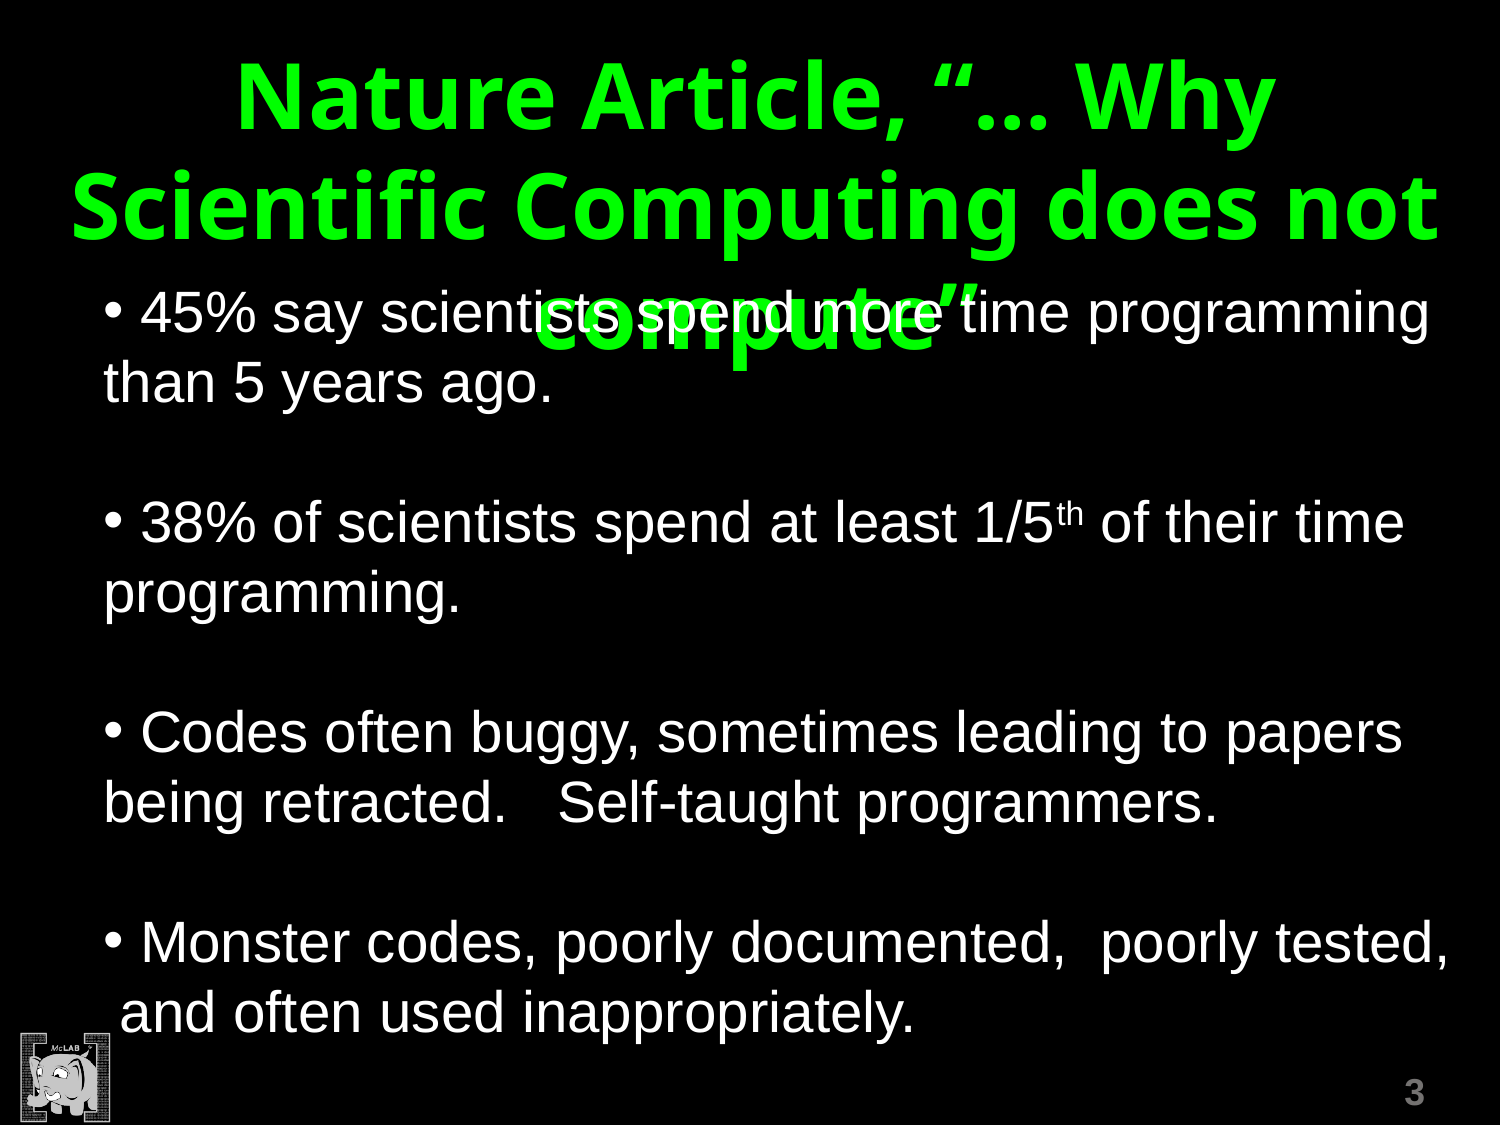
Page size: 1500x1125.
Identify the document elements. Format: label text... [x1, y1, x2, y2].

picture [17, 1030, 113, 1125]
slide_number 3 [1299, 1053, 1425, 1114]
text_box 45% say scientists spend more time programming than 5 years ago. 38% of scientists spend at least 1/5th of their time programming. Codes often buggy, sometimes leading to papers being retracted. Self-taught programmers. Monster codes, poorly documented, poorly tested, and often used inappropriately. [88, 267, 1471, 1052]
text_box Nature Article, “… Why Scientific Computing does not compute” [53, 30, 1459, 376]
